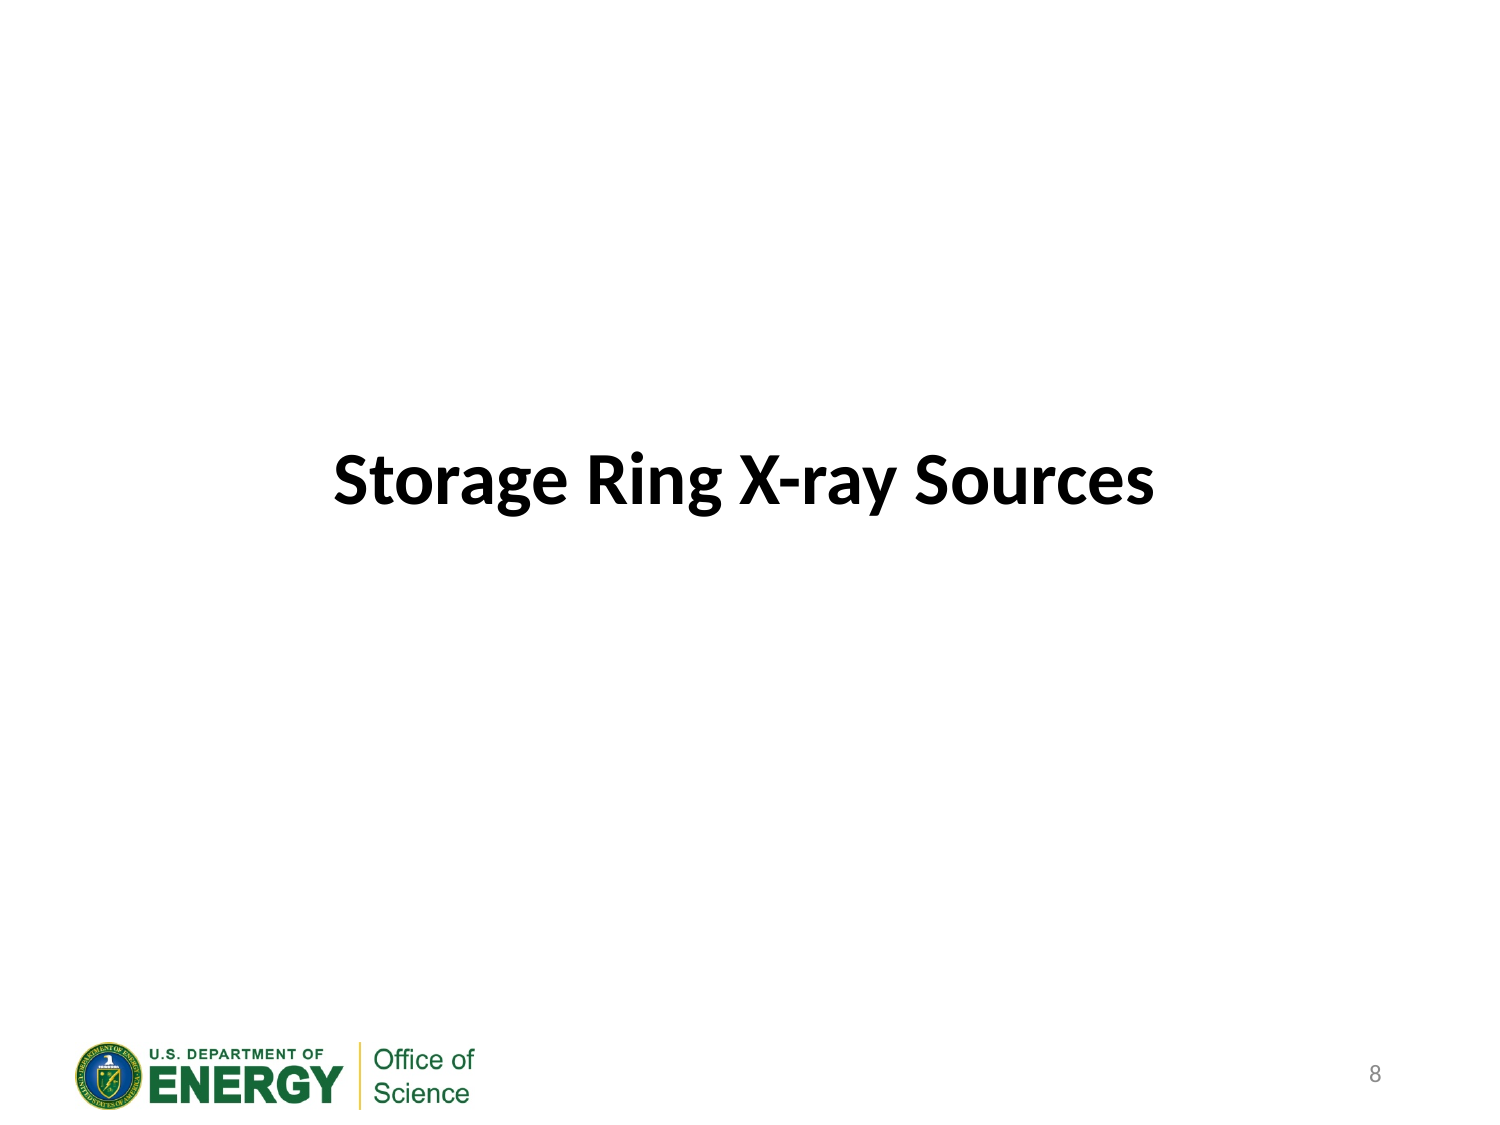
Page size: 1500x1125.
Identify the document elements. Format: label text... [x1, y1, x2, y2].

text_box Storage Ring X-ray Sources [213, 422, 1276, 527]
picture [74, 1042, 475, 1110]
slide_number 8 [1059, 1042, 1397, 1103]
